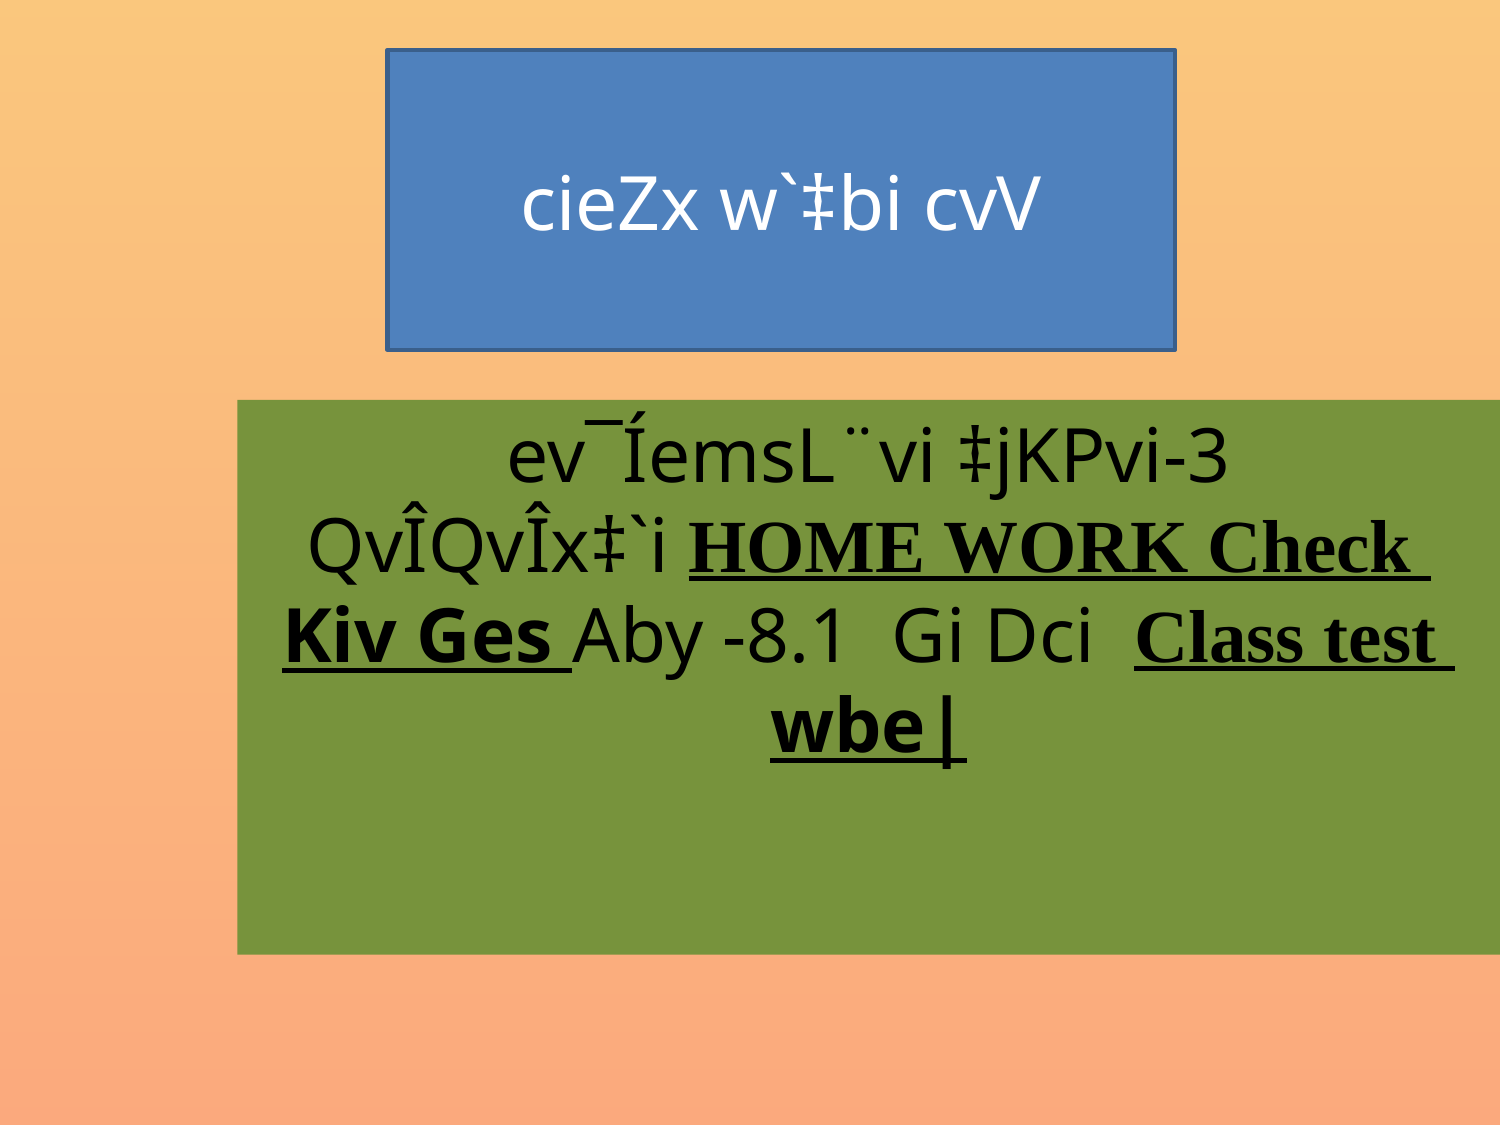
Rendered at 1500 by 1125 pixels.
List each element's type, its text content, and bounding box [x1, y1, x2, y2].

text_box cieZx w`‡bi cvV [385, 48, 1177, 352]
text_box ev¯ÍemsL¨vi ‡jKPvi-3 QvÎQvÎx‡`i HOME WORK Check Kiv Ges Aby -8.1 Gi Dci Class test wbe| [237, 399, 1500, 955]
